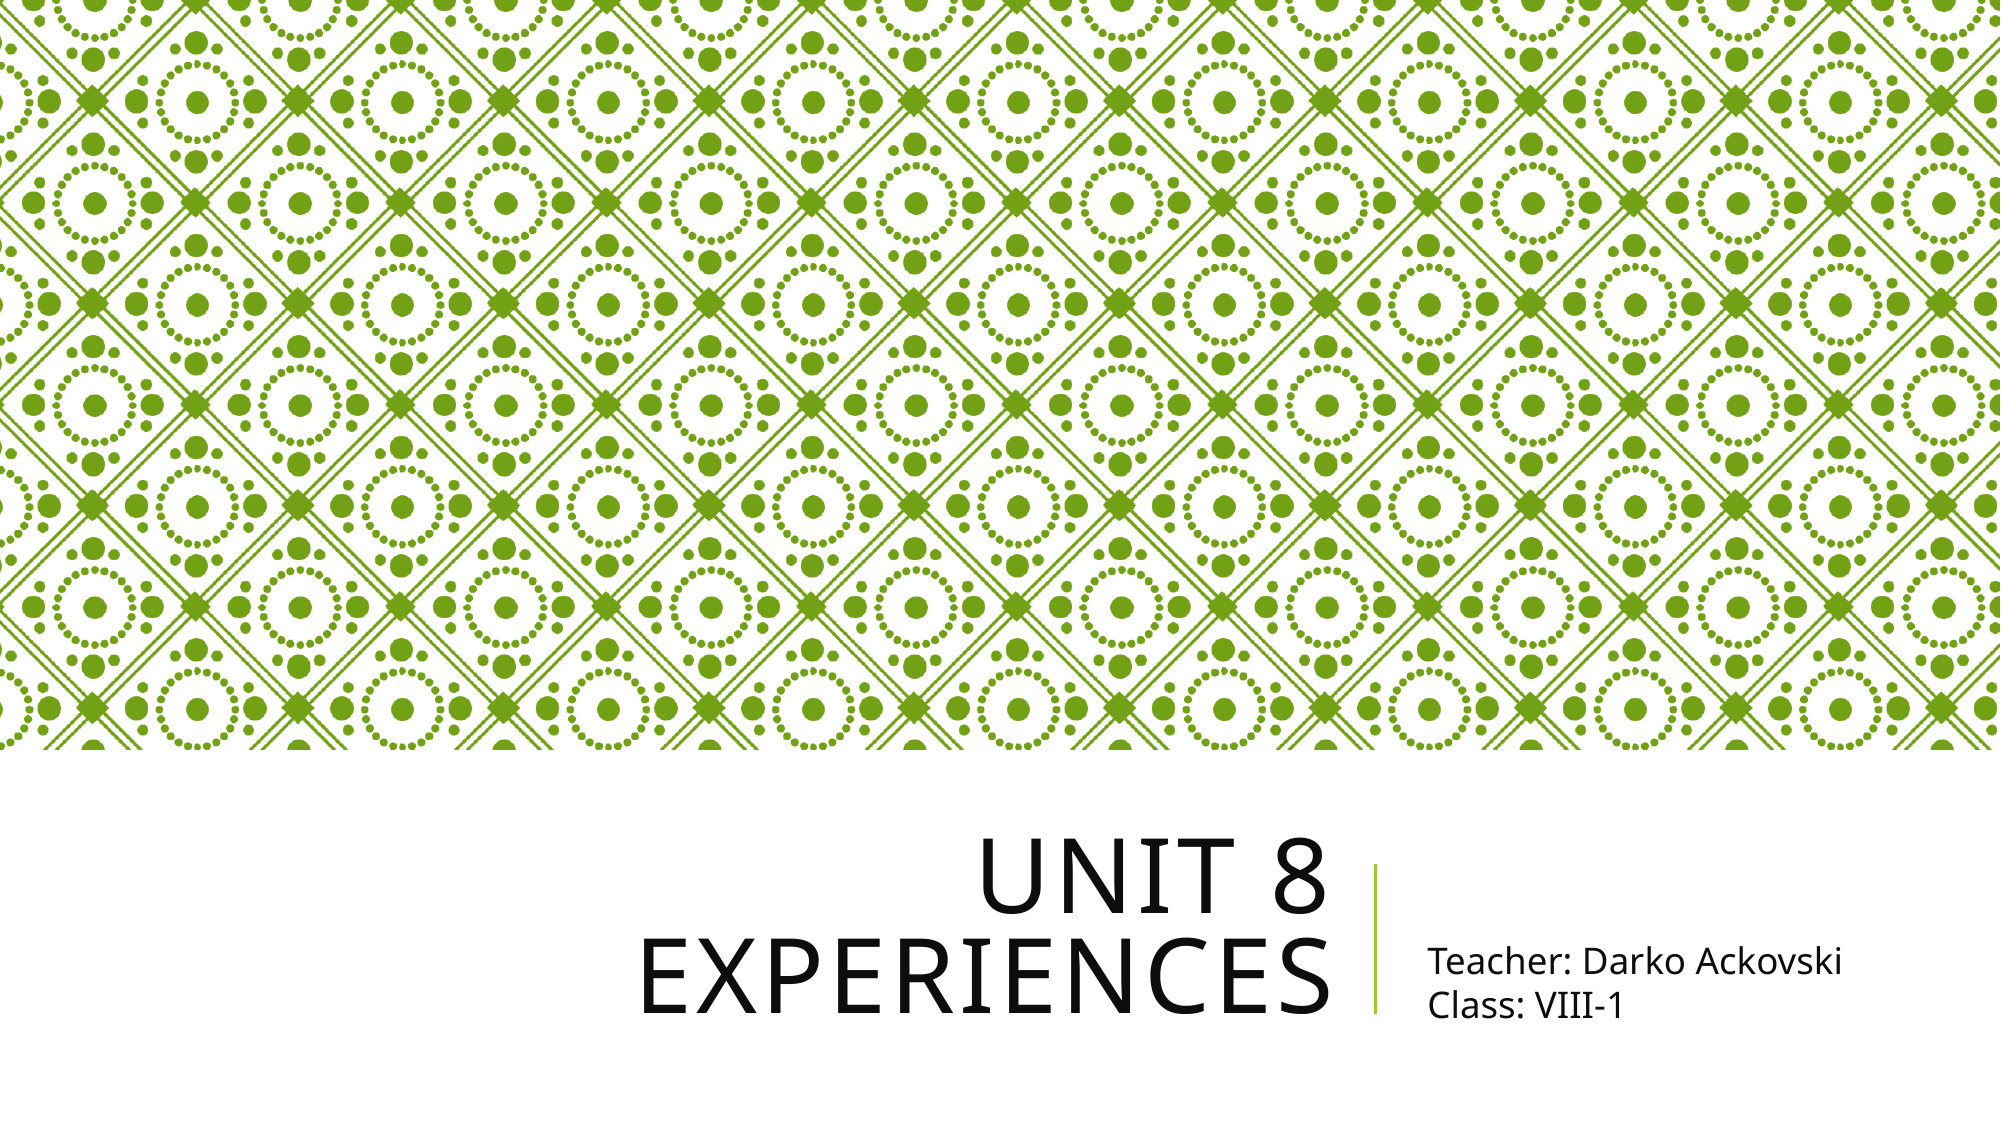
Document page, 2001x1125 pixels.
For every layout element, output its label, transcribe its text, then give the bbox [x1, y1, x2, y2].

title Unit 8 Experiences [75, 813, 1350, 1054]
subtitle Teacher: Darko Ackovski Class: VIII-1 [1412, 813, 1938, 1054]
